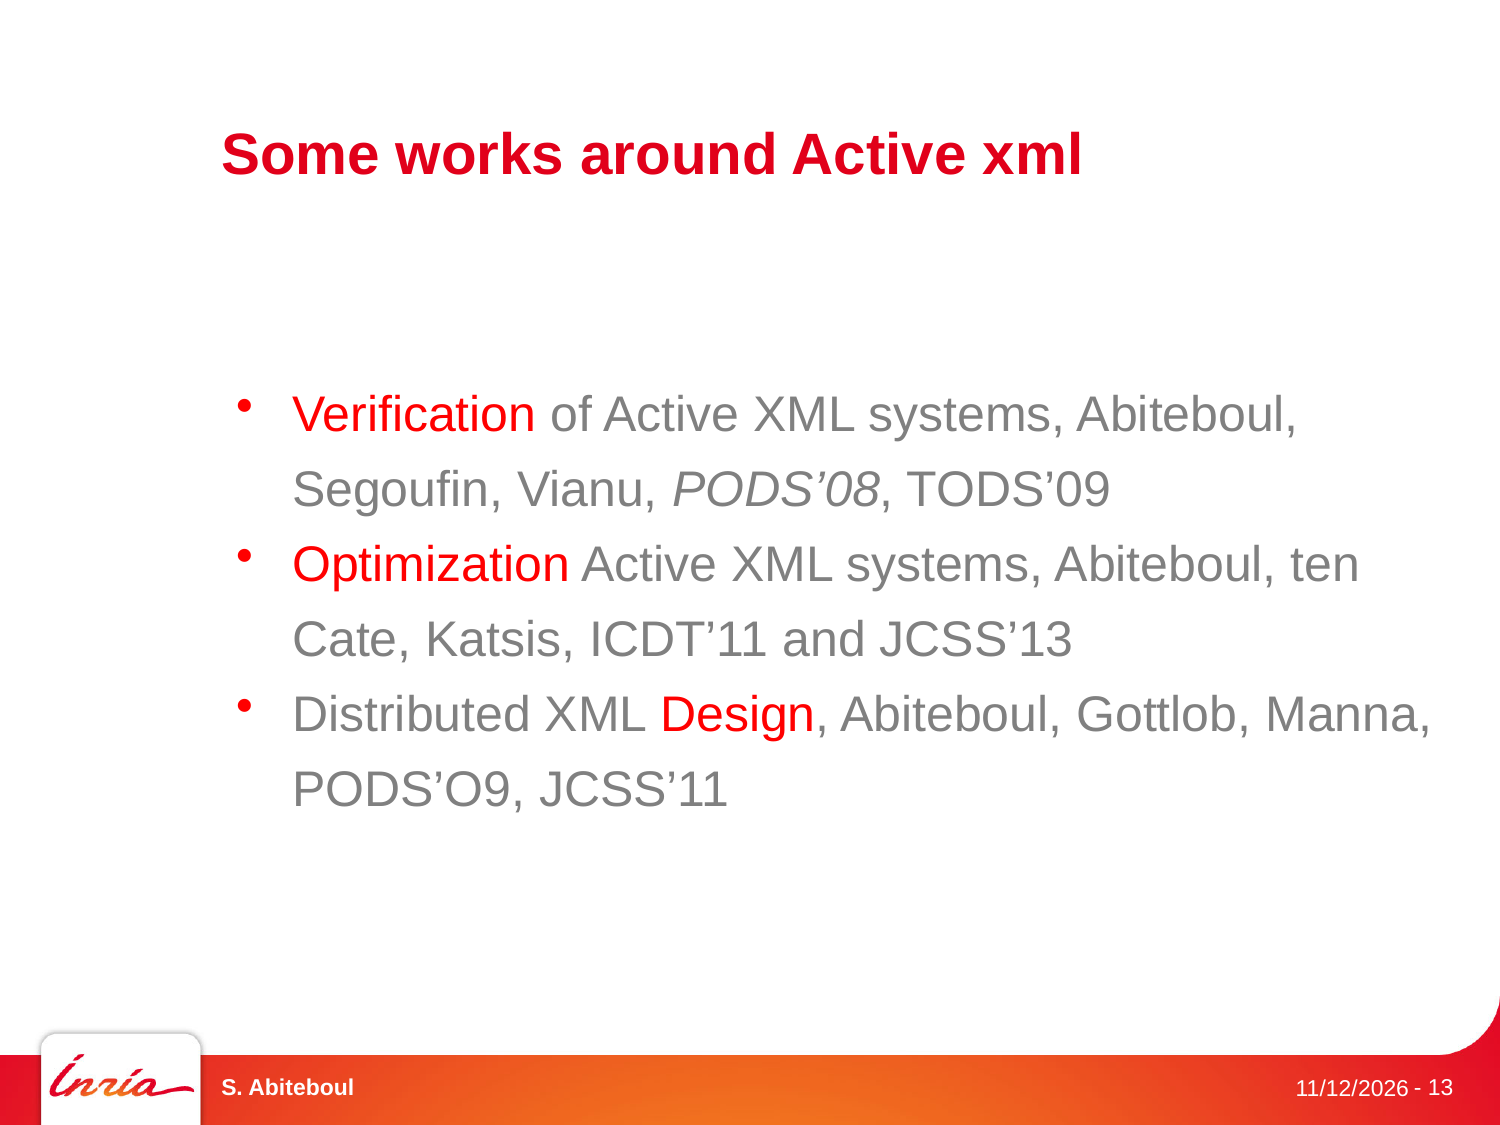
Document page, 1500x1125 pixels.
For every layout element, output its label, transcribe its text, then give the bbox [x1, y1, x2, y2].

title Some works around Active xml [221, 57, 1459, 246]
slide_number - 13 [1413, 1064, 1500, 1110]
list Verification of Active XML systems, Abiteboul, Segoufin, Vianu, PODS’08, TODS’09 Optimization Active XML systems, Abiteboul, ten Cate, Katsis, ICDT’11 and JCSS’13 Distributed XML Design, Abiteboul, Gottlob, Manna, PODS’O9, JCSS’11 [221, 358, 1459, 1049]
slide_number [1079, 1064, 1410, 1110]
footer S. Abiteboul [221, 1064, 1078, 1110]
picture [0, 947, 1500, 1125]
